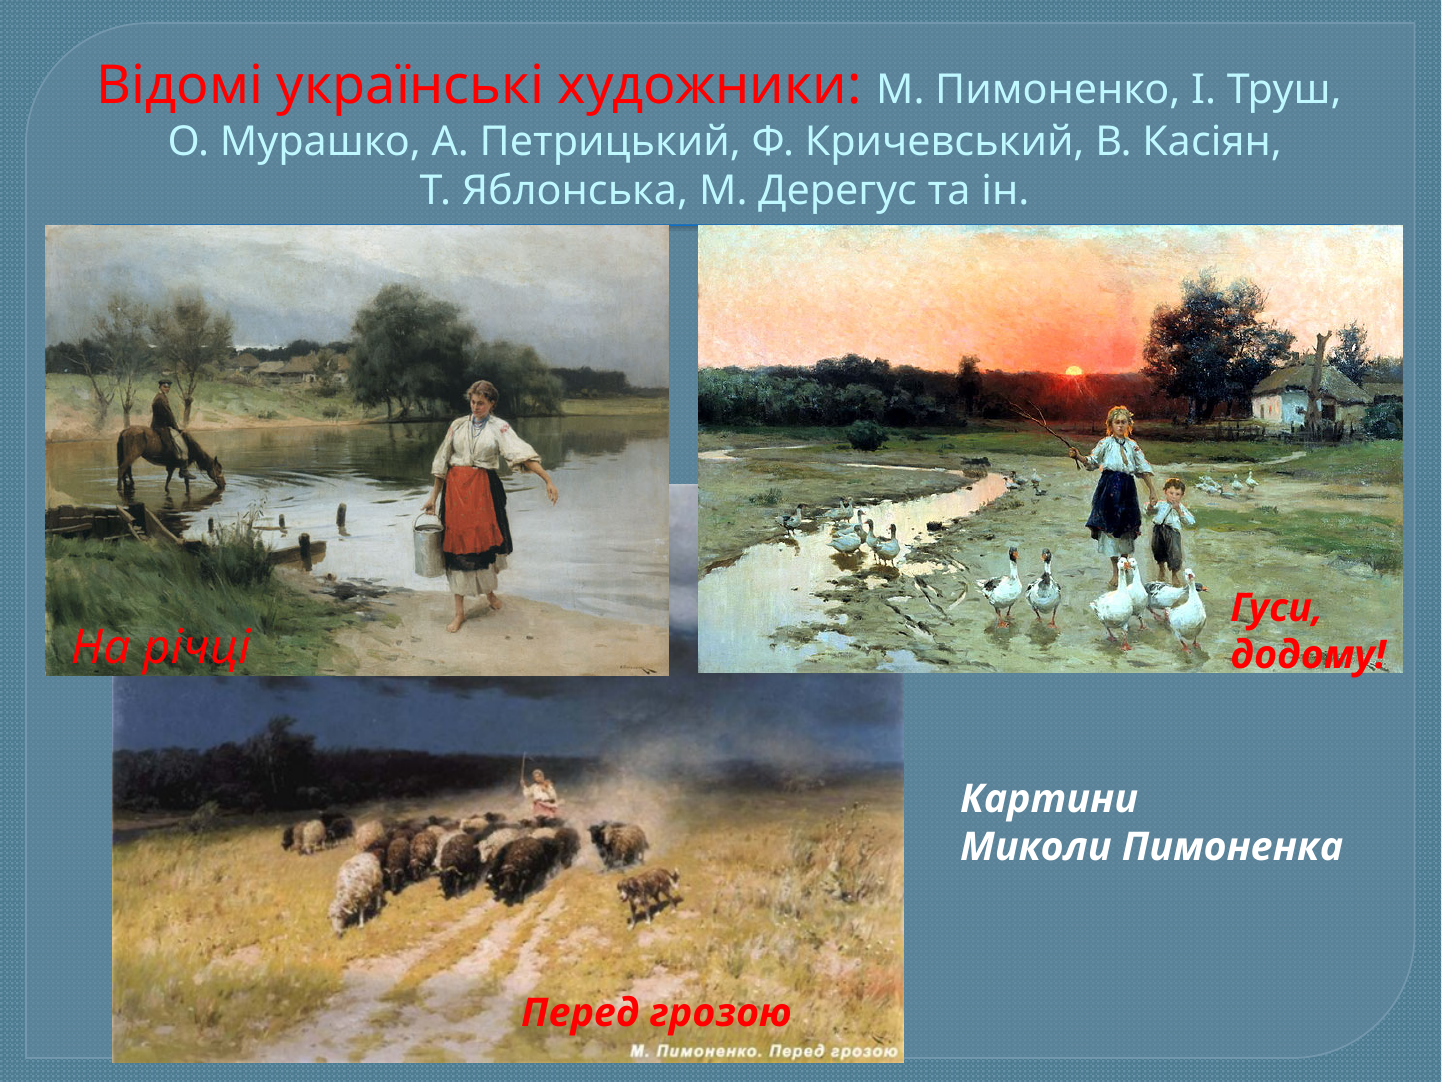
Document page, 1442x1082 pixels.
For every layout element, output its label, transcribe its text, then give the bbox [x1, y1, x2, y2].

title Відомі українські художники: М. Пимоненко, І. Труш, О. Мурашко, А. Петрицький, Ф. Кричевський, В. Касіян, Т. Яблонська, М. Дерегус та ін. [72, 39, 1370, 221]
text_box Картини Миколи Пимоненка [945, 765, 1442, 875]
picture [44, 224, 1403, 1064]
